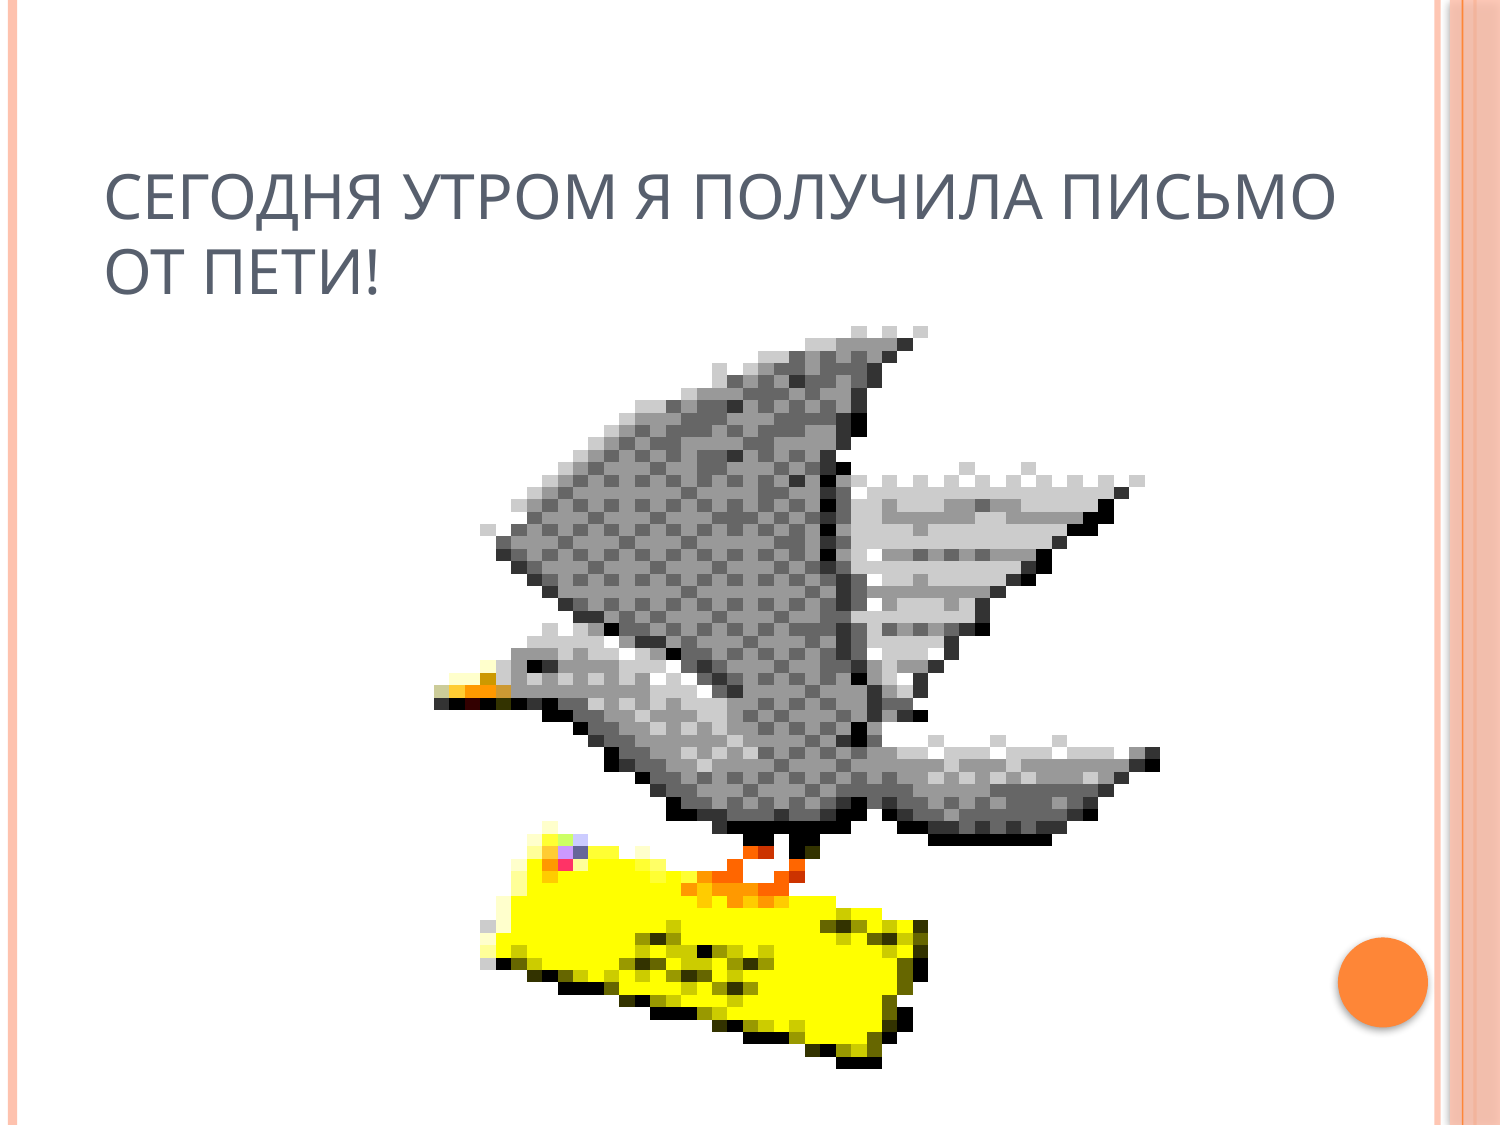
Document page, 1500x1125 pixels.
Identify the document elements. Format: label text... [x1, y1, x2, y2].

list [418, 313, 1176, 1083]
title Сегодня утром я получила письмо от Пети! [88, 55, 1425, 315]
